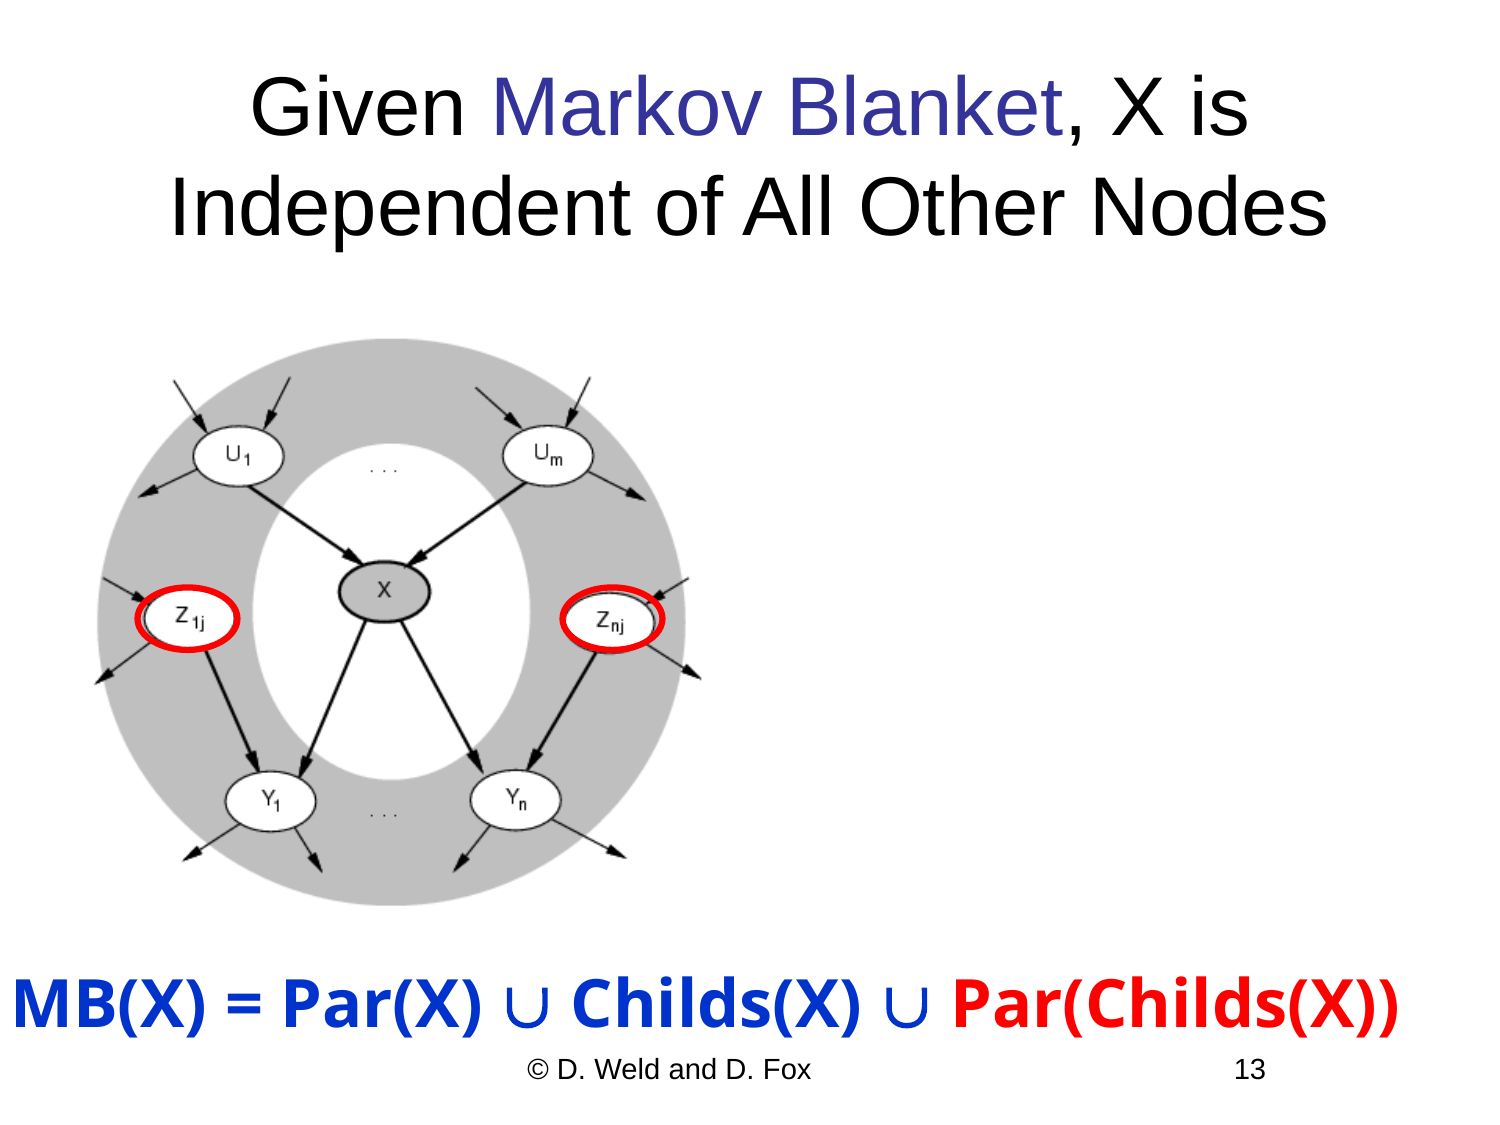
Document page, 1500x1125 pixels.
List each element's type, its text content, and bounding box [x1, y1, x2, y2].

slide_number 13 [1074, 1049, 1425, 1103]
footer © D. Weld and D. Fox [512, 1049, 988, 1103]
title Given Markov Blanket, X is Independent of All Other Nodes [0, 58, 1500, 247]
text_box MB(X) = Par(X)  Childs(X)  Par(Childs(X)) [0, 953, 1500, 1049]
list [88, 325, 725, 942]
